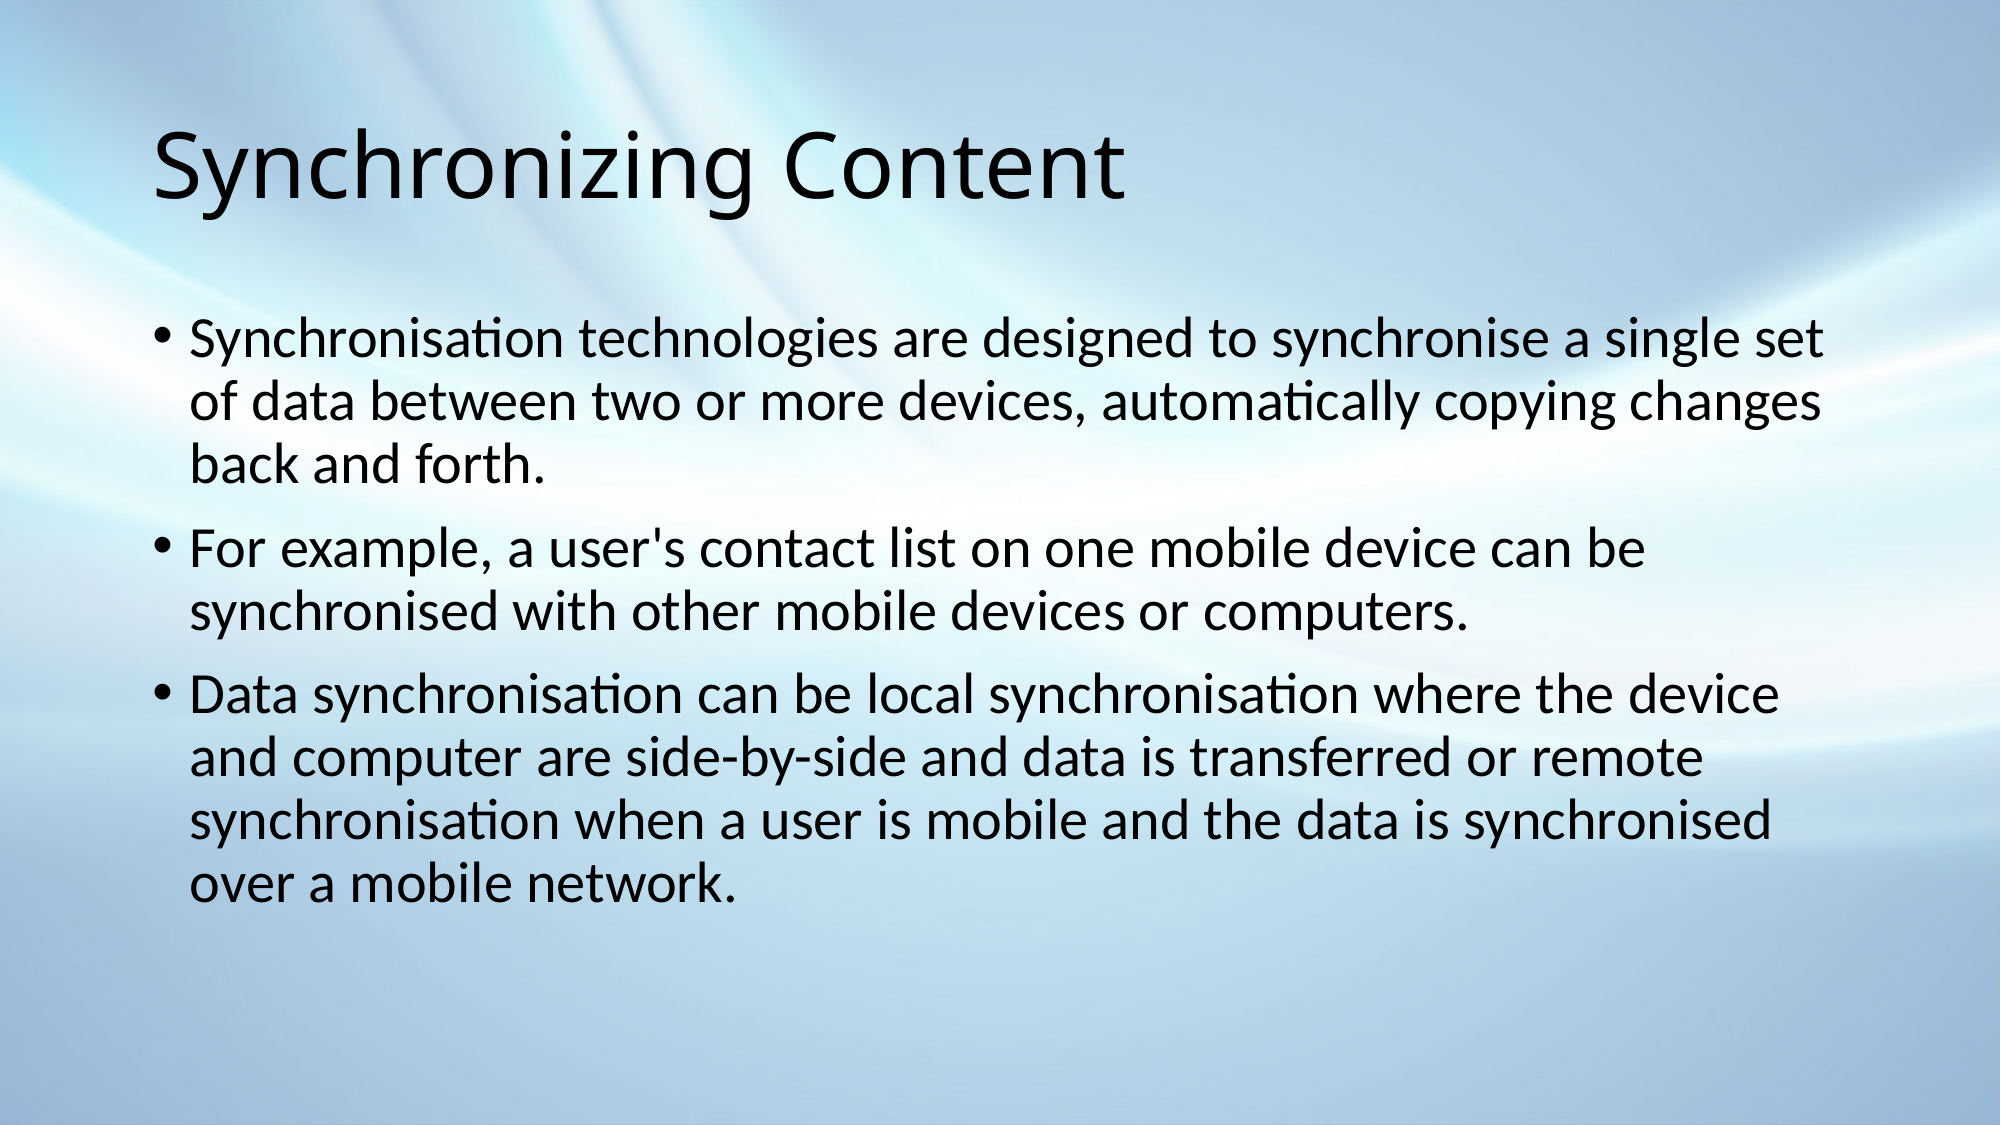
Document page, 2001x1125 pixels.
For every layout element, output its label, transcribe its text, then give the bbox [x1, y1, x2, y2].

title Synchronizing Content [137, 59, 1863, 278]
list Synchronisation technologies are designed to synchronise a single set of data between two or more devices, automatically copying changes back and forth. For example, a user's contact list on one mobile device can be synchronised with other mobile devices or computers. Data synchronisation can be local synchronisation where the device and computer are side-by-side and data is transferred or remote synchronisation when a user is mobile and the data is synchronised over a mobile network. [137, 299, 1863, 1014]
